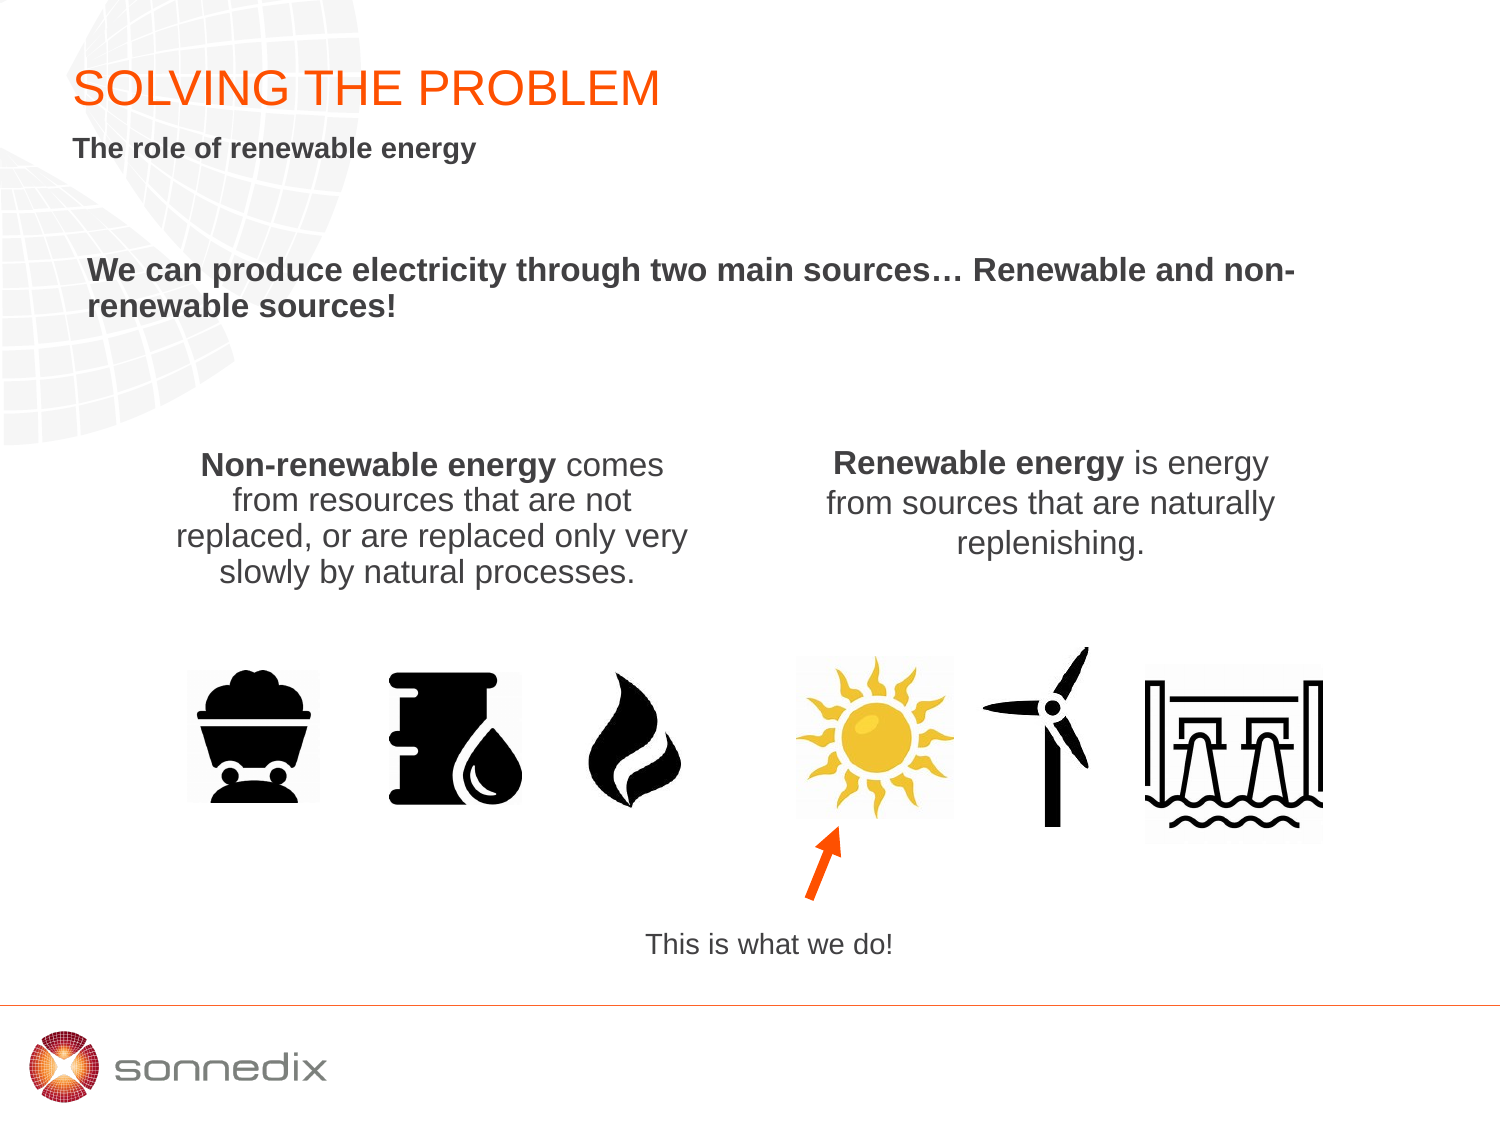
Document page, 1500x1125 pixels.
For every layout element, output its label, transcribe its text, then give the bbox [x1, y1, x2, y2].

text_box We can produce electricity through two main sources… Renewable and non-renewable sources! [72, 237, 1428, 376]
text_box This is what we do! [630, 914, 1045, 1012]
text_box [808, 826, 839, 900]
picture [796, 647, 1117, 827]
picture [26, 1028, 329, 1105]
picture [389, 672, 522, 805]
picture [1145, 664, 1323, 844]
picture [187, 670, 320, 803]
text_box Non-renewable energy comes from resources that are not replaced, or are replaced only very slowly by natural processes. [159, 432, 706, 634]
picture [555, 663, 706, 815]
list The role of renewable energy [72, 133, 1428, 216]
text_box Renewable energy is energy from sources that are naturally replenishing. [809, 426, 1294, 606]
title Solving the problem [72, 61, 1428, 132]
